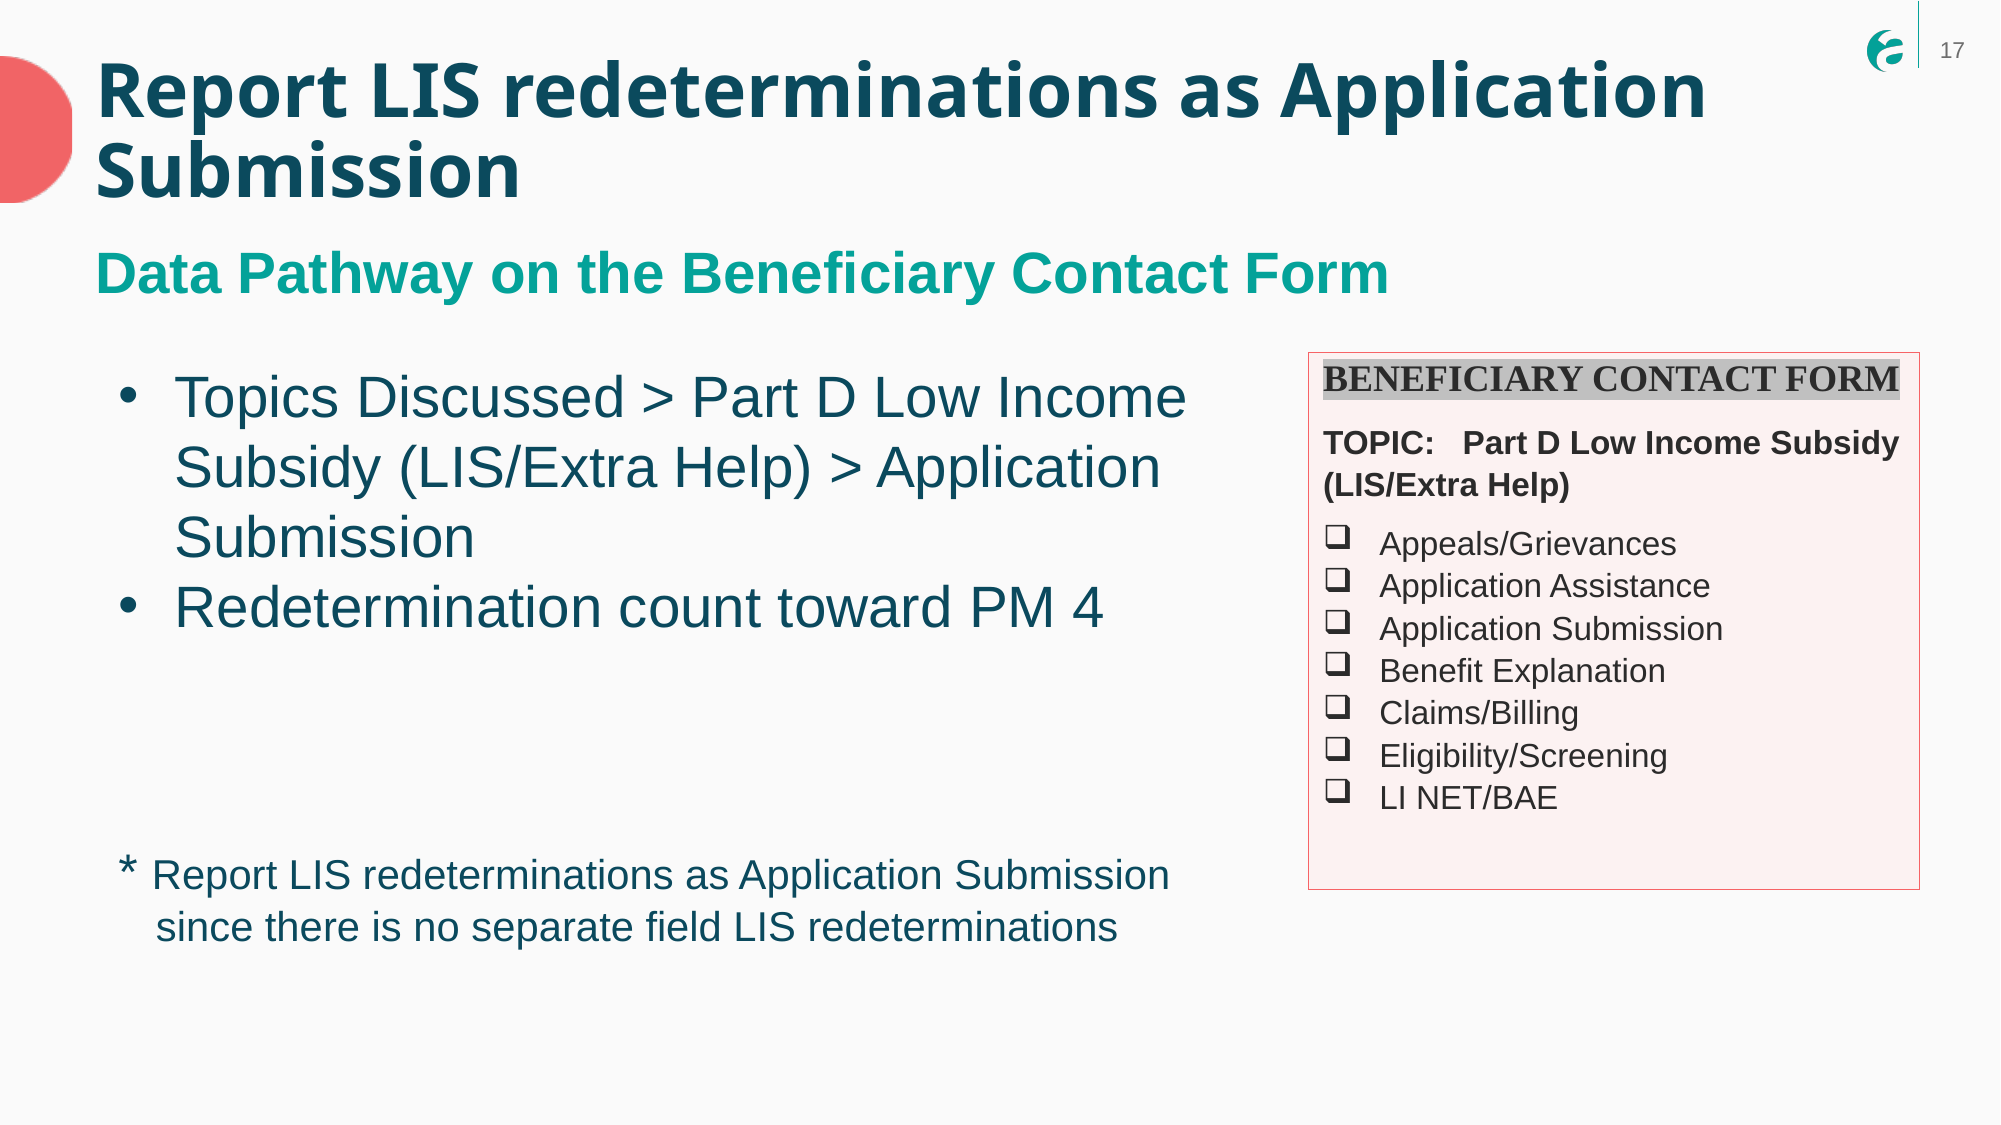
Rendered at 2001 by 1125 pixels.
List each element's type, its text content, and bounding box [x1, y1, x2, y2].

list Data Pathway on the Beneficiary Contact Form [80, 235, 1897, 353]
list BENEFICIARY CONTACT FORM TOPIC: Part D Low Income Subsidy (LIS/Extra Help) Appeals/Grievances Application Assistance Application Submission Benefit Explanation Claims/Billing Eligibility/Screening LI NET/BAE [1308, 352, 1920, 890]
list Report LIS redeterminations as Application Submission [80, 49, 1843, 218]
text_box Topics Discussed > Part D Low Income Subsidy (LIS/Extra Help) > Application Submission Redetermination count toward PM 4 * Report LIS redeterminations as Application Submission since there is no separate field LIS redeterminations [103, 352, 1267, 957]
